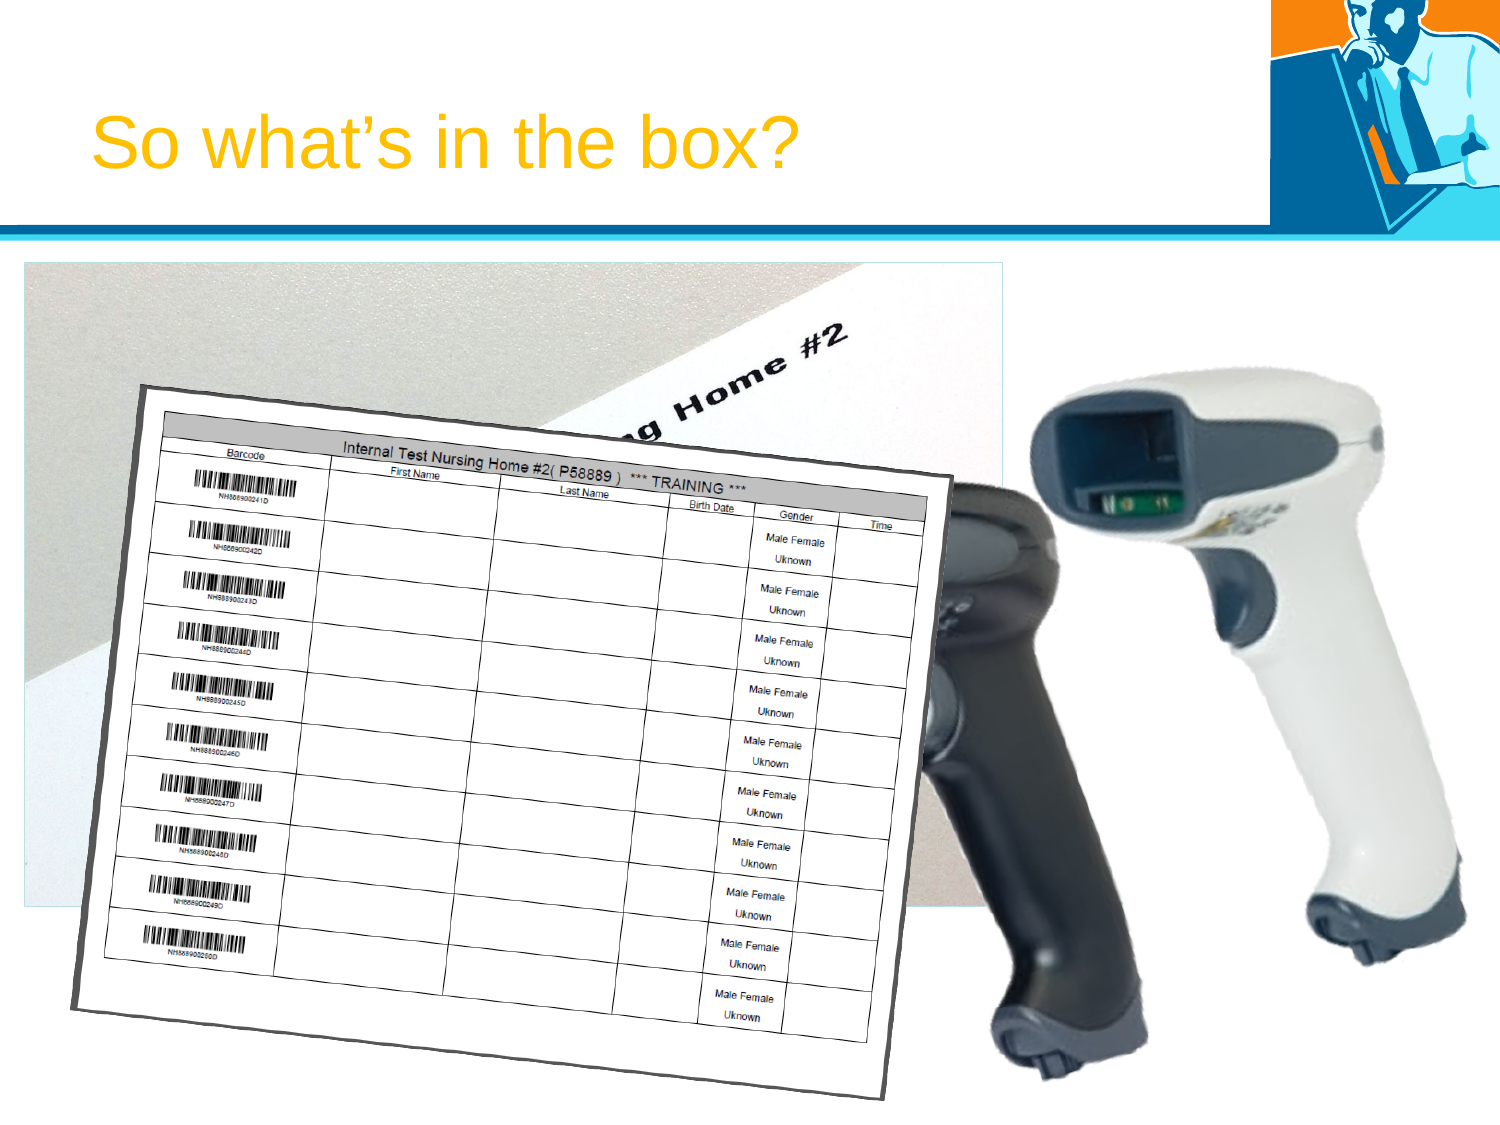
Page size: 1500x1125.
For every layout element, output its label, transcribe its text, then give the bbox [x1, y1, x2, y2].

picture [24, 257, 1500, 1125]
title So what’s in the box? [74, 44, 1238, 233]
